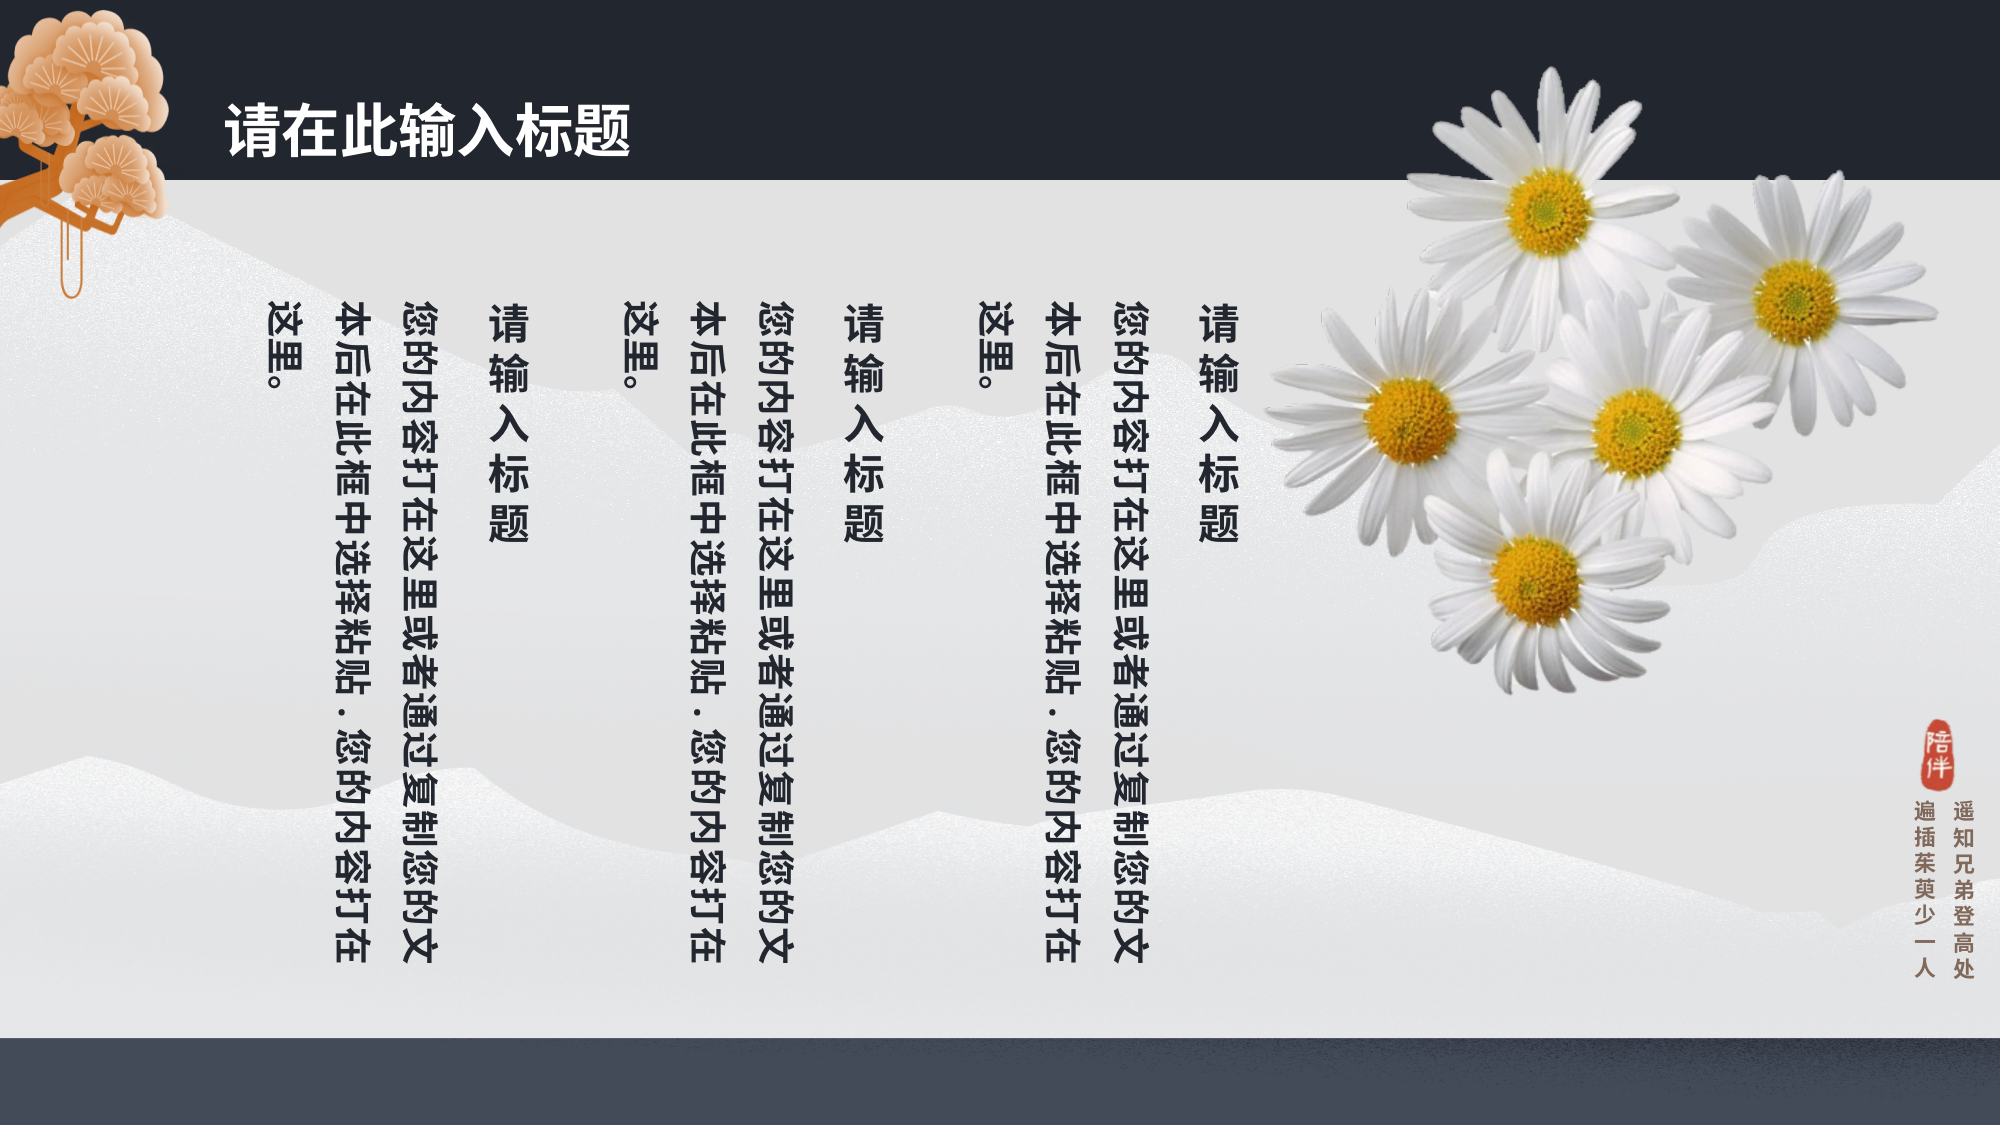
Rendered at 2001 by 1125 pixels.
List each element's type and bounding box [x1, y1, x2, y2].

picture [169, 54, 2000, 813]
text_box [972, 290, 1275, 966]
text_box [262, 290, 565, 966]
picture [0, 1039, 2000, 1125]
text_box [617, 290, 920, 966]
